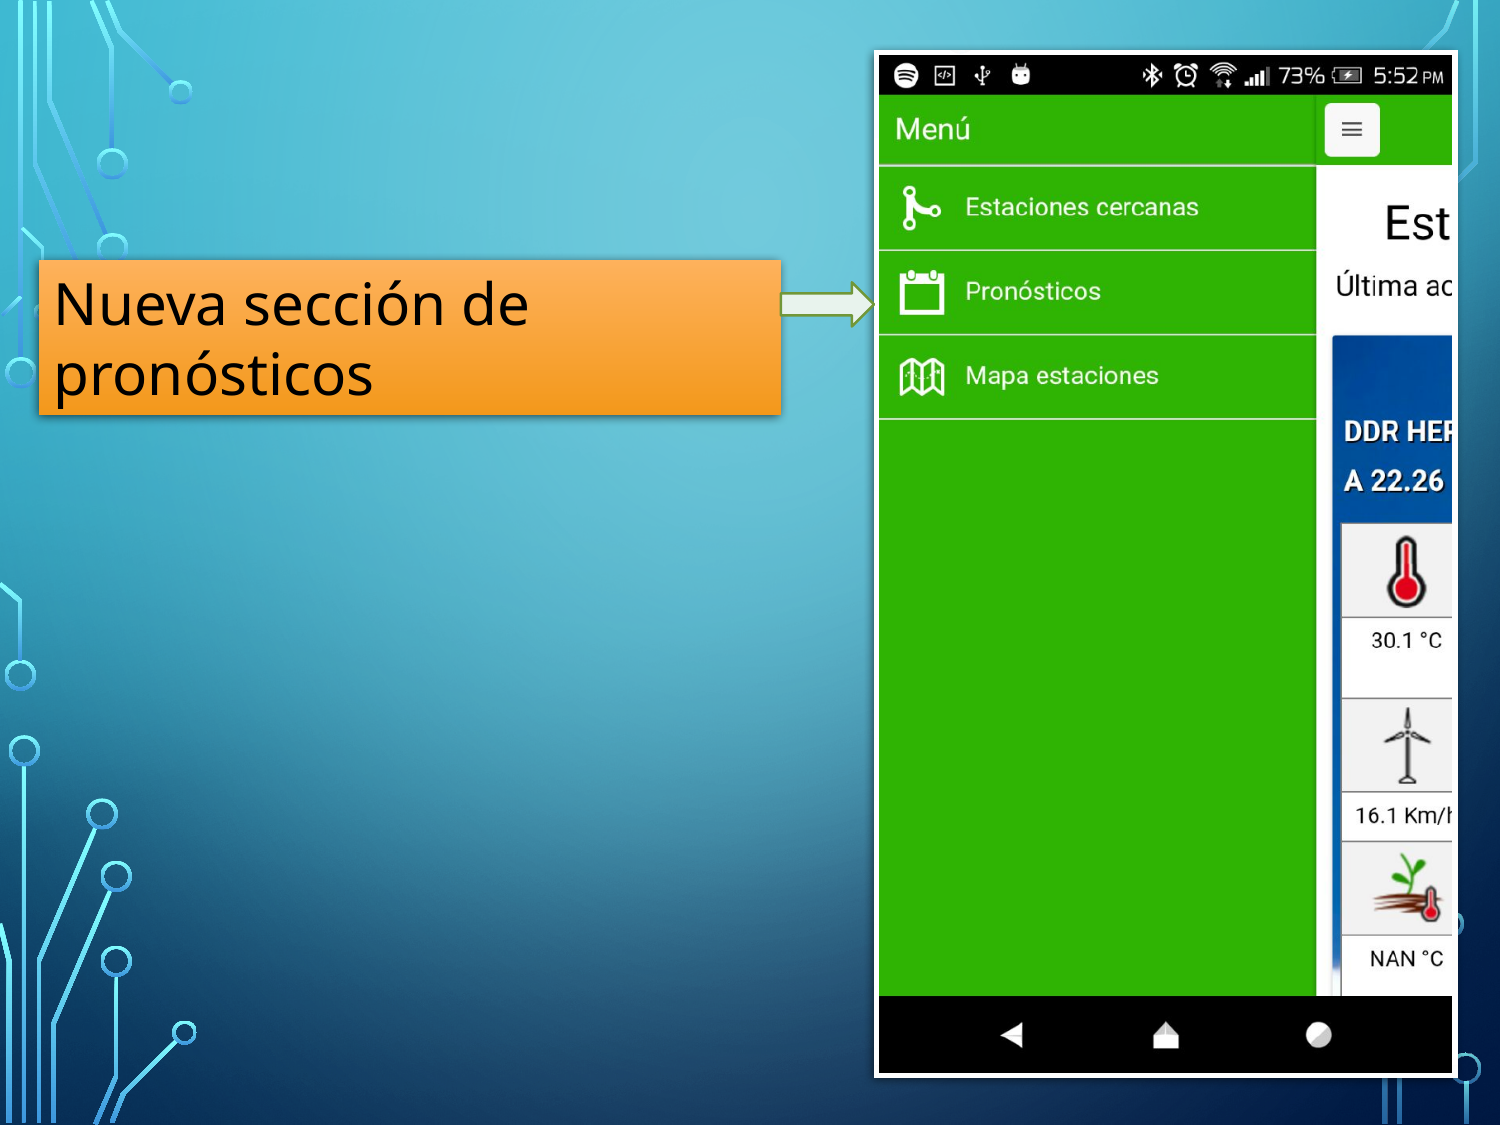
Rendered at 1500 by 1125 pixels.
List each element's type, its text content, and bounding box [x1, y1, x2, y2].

picture [873, 50, 1458, 1079]
text_box Nueva sección de pronósticos [39, 260, 781, 415]
text_box [779, 281, 873, 328]
